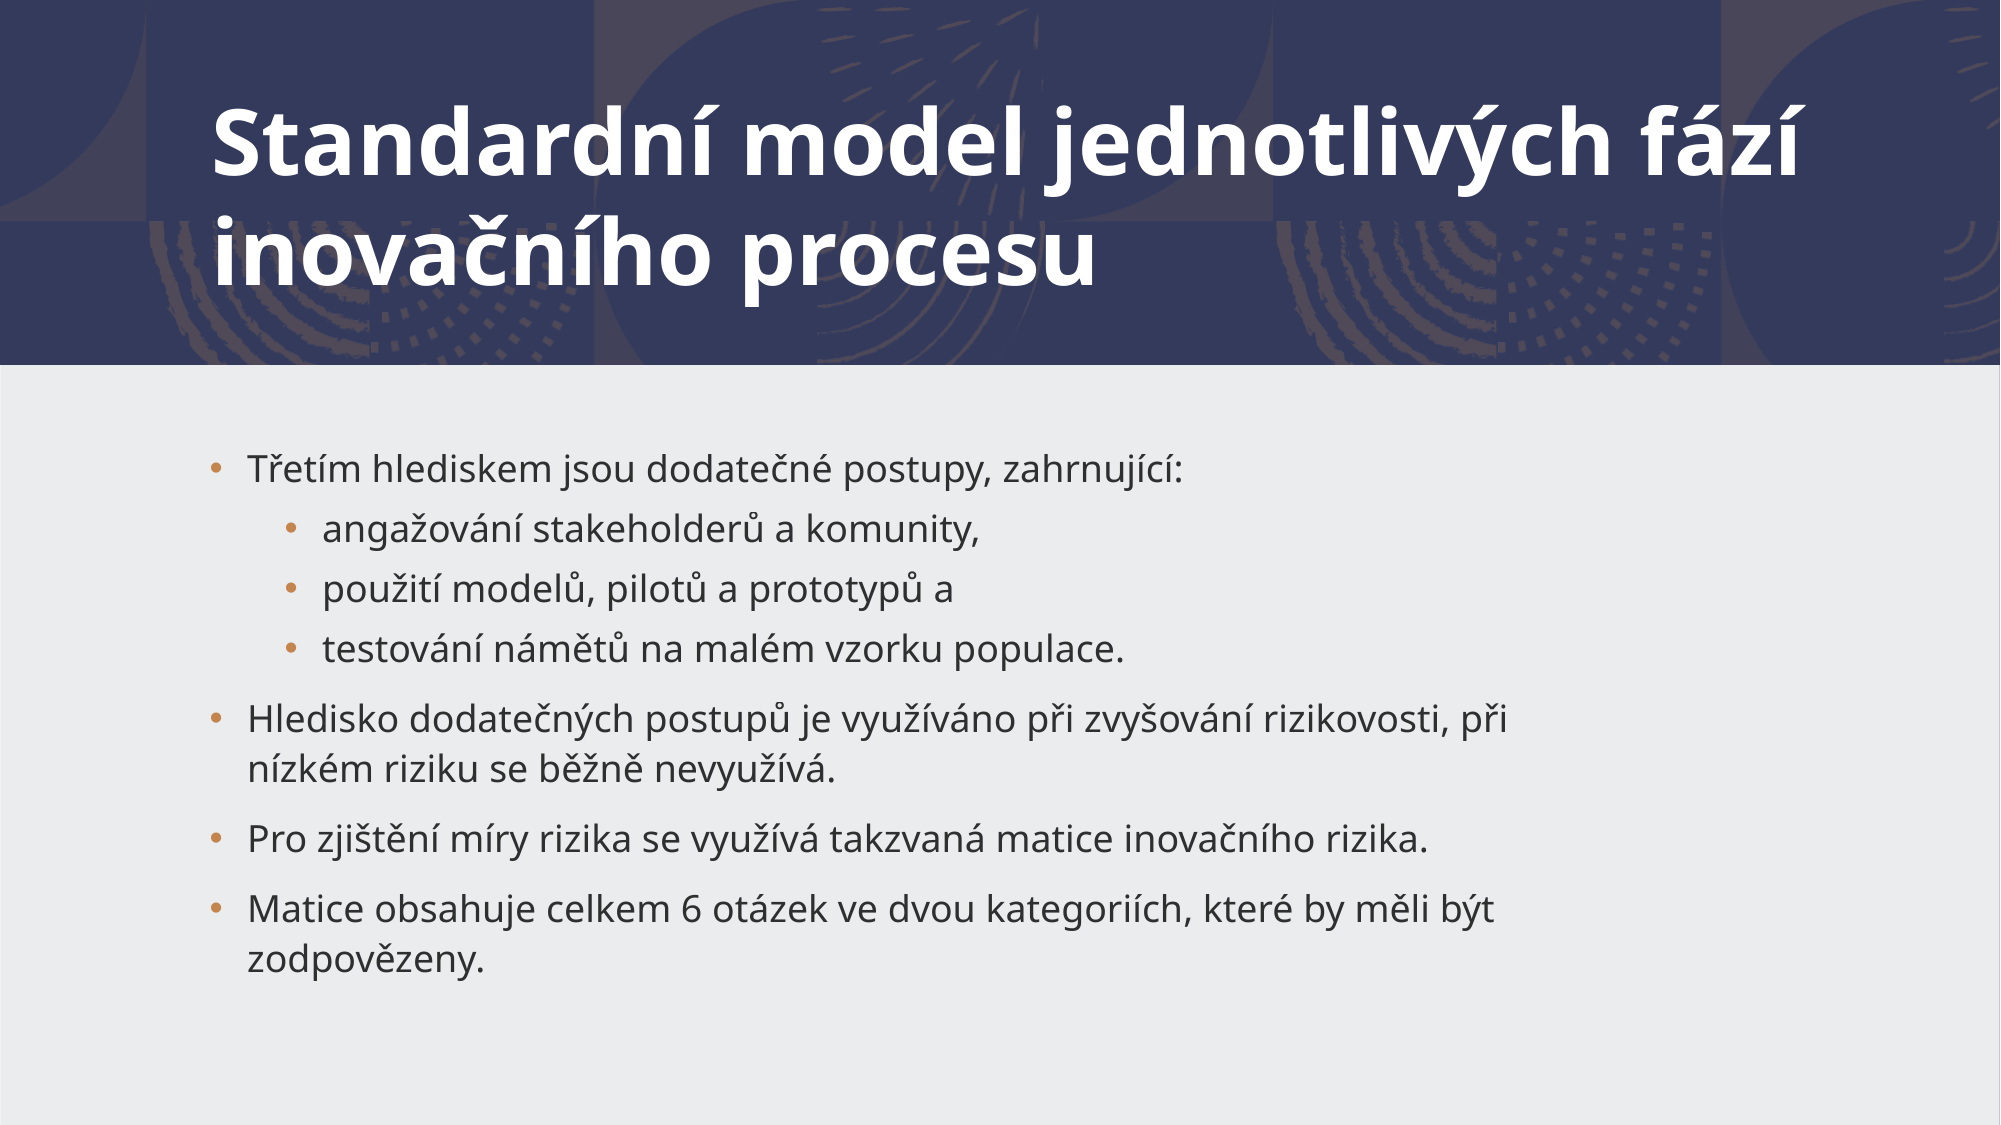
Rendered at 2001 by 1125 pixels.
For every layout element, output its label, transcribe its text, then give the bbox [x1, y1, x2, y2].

title Standardní model jednotlivých fází inovačního procesu [196, 62, 1838, 325]
text_box [0, 366, 2000, 1125]
text_box [0, 0, 2000, 366]
list Třetím hlediskem jsou dodatečné postupy, zahrnující: angažování stakeholderů a komunity, použití modelů, pilotů a prototypů a testování námětů na malém vzorku populace. Hledisko dodatečných postupů je využíváno při zvyšování rizikovosti, při nízkém riziku se běžně nevyužívá. Pro zjištění míry rizika se využívá takzvaná matice inovačního rizika. Matice obsahuje celkem 6 otázek ve dvou kategoriích, které by měli být zodpovězeny. [194, 387, 1638, 1034]
